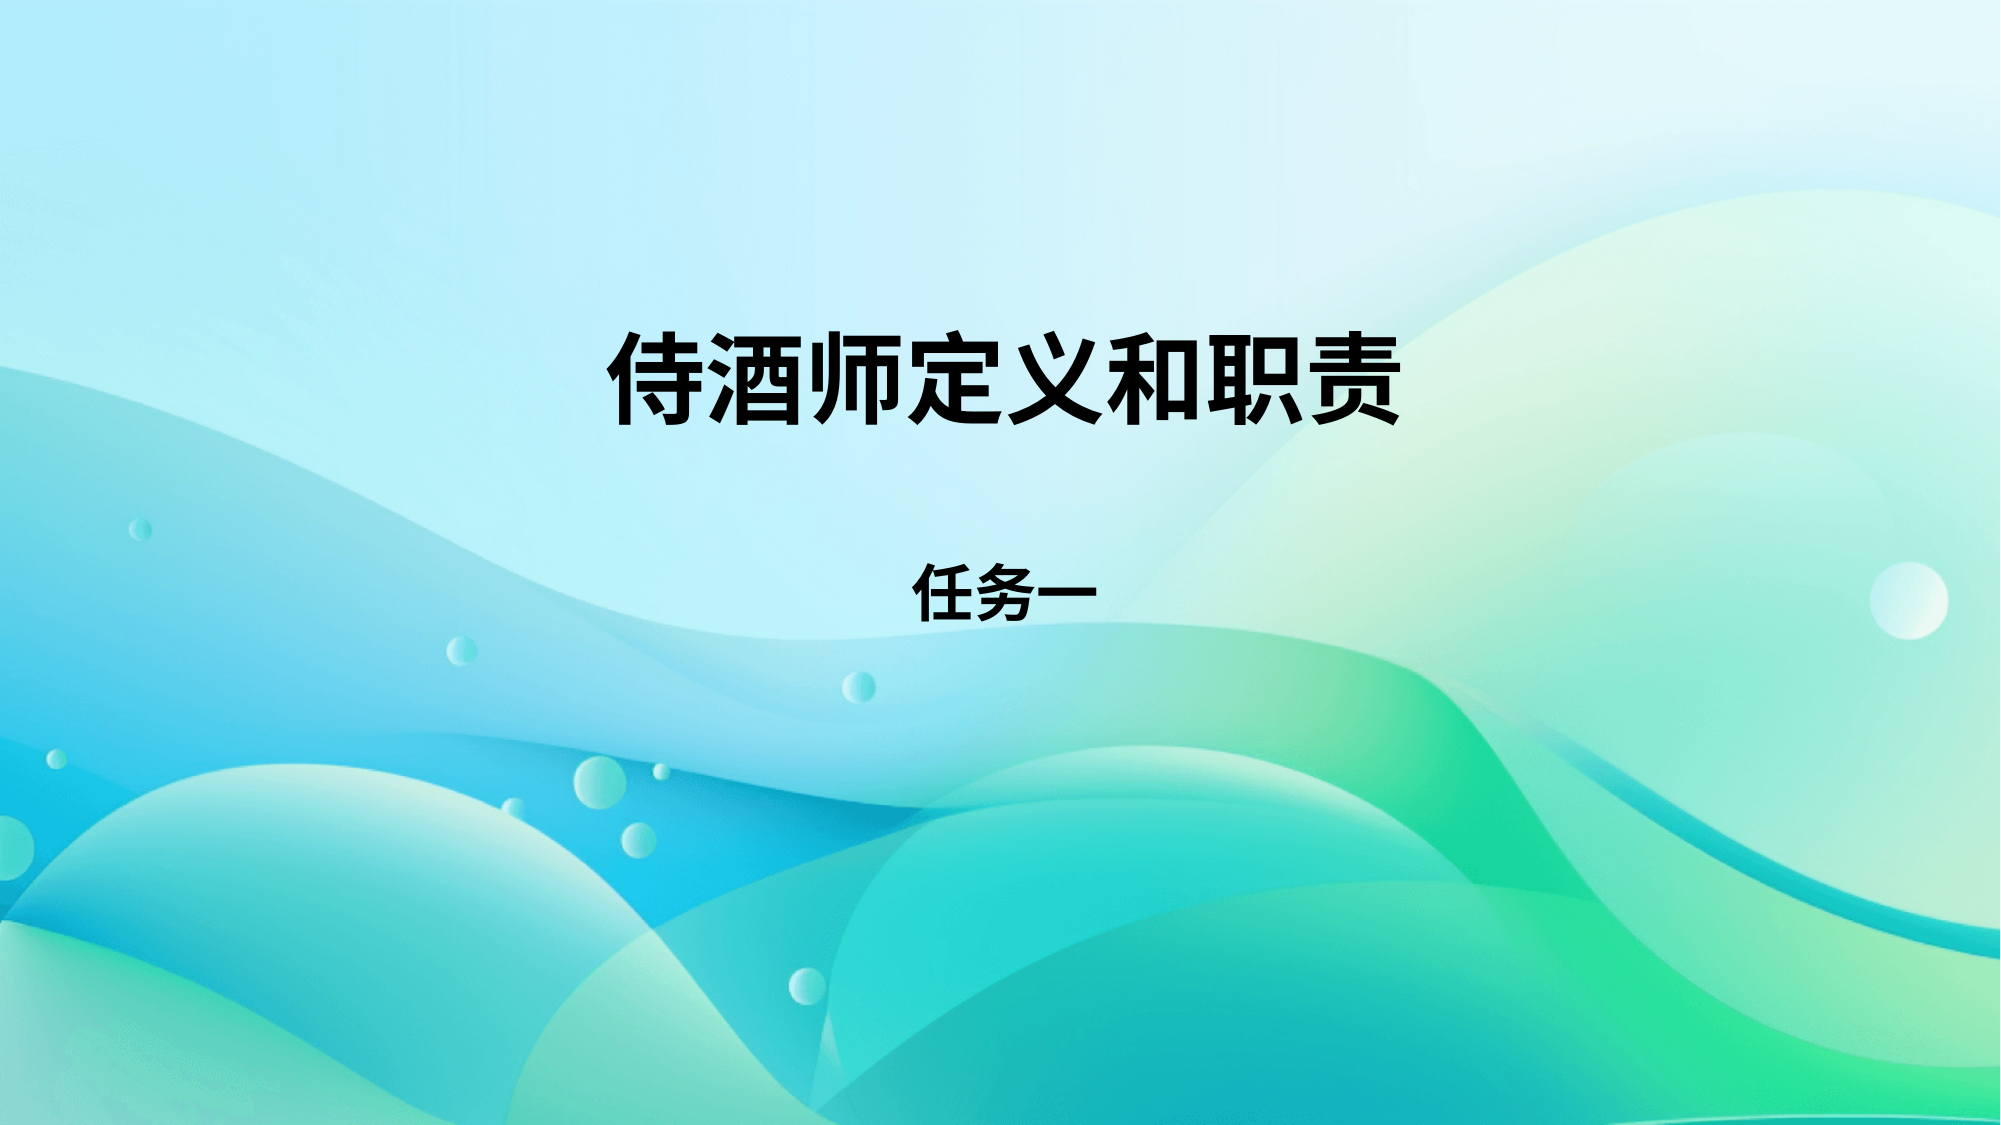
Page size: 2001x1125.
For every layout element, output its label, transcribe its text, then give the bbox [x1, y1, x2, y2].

text_box 侍酒师定义和职责 [98, 247, 1913, 445]
picture [0, 0, 2001, 1125]
text_box [100, 677, 1911, 681]
text_box 任务一 [98, 507, 1913, 638]
